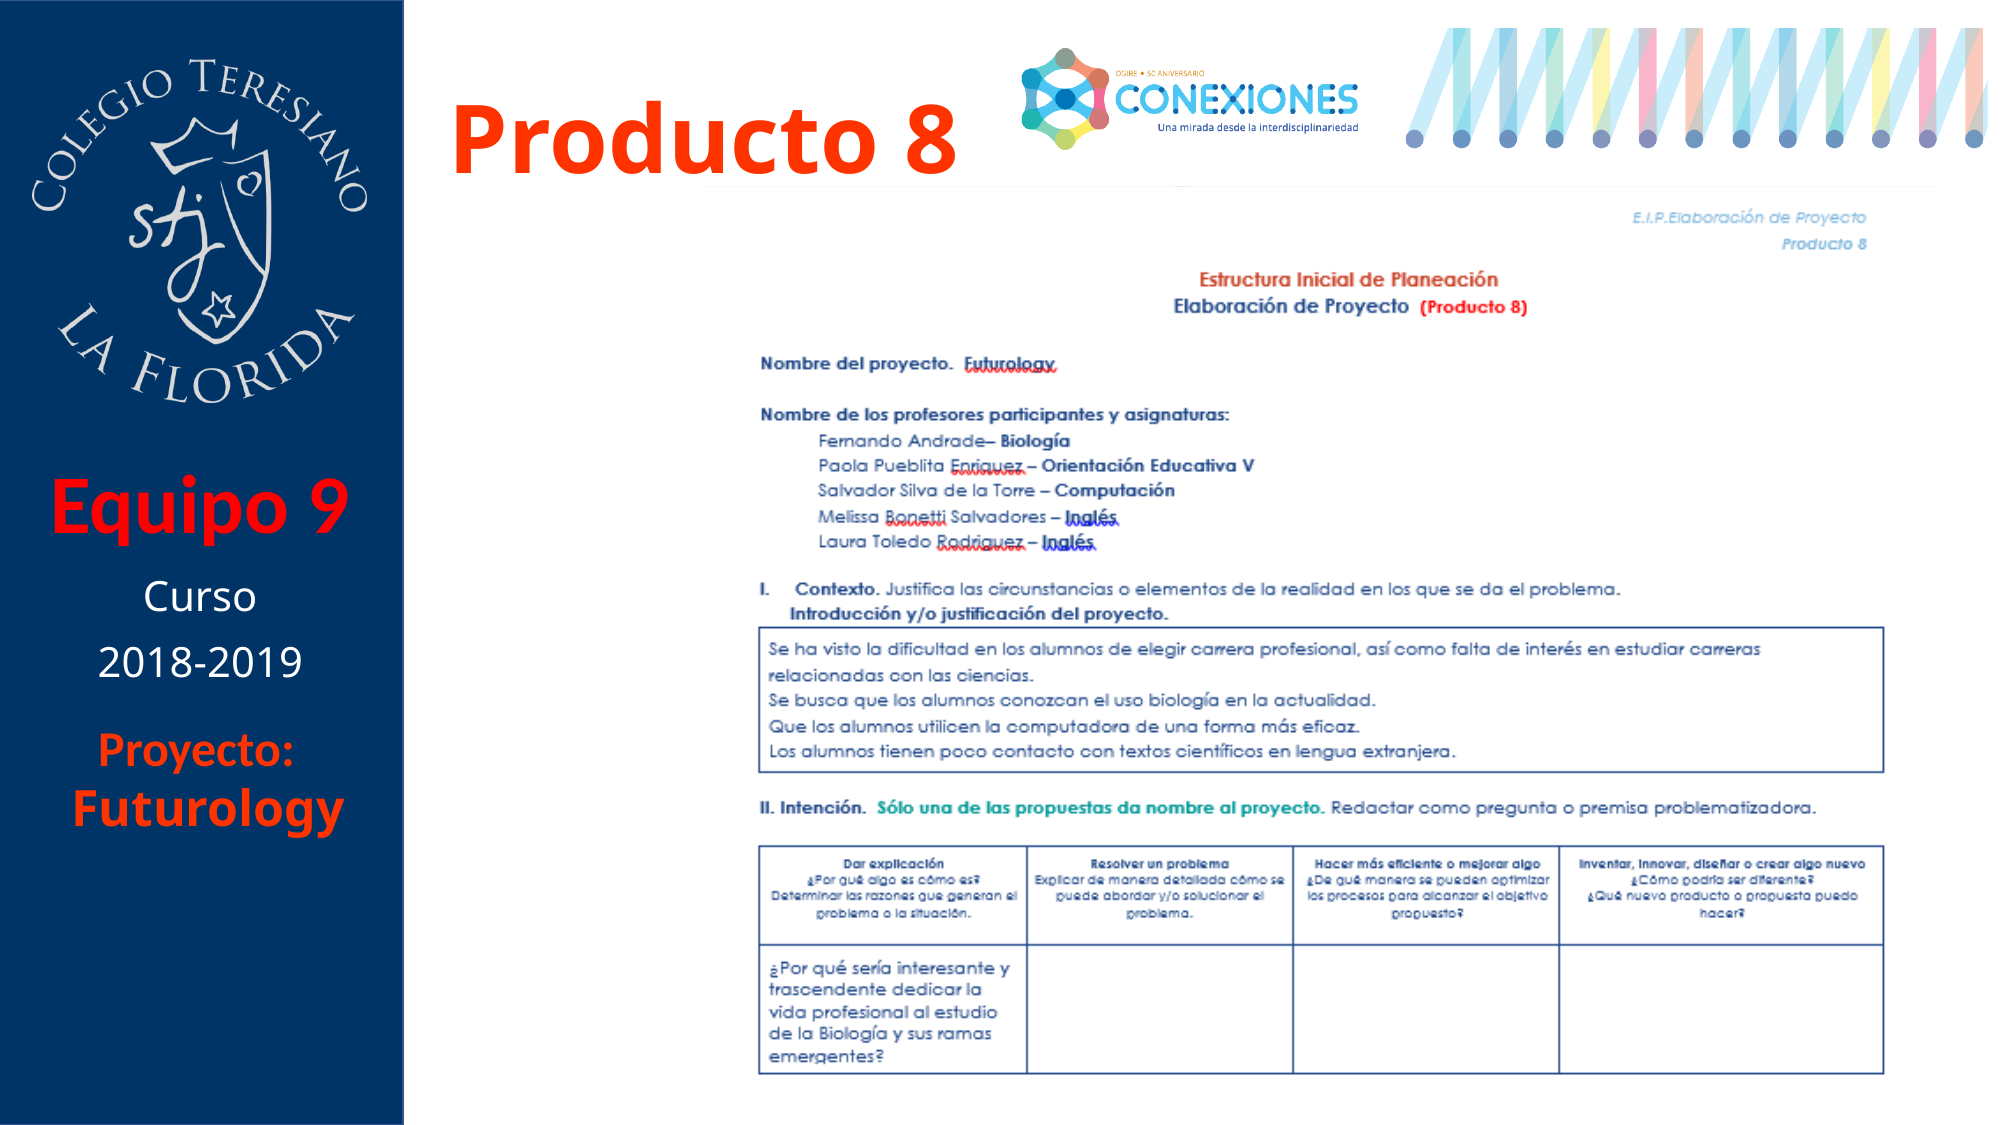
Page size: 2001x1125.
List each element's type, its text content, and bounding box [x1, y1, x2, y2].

subtitle Curso 2018-2019 [62, 567, 339, 688]
text_box Producto 8 [403, 28, 1005, 202]
picture [32, 59, 368, 403]
text_box [0, 0, 404, 1125]
picture [700, 186, 1938, 1106]
picture [999, 28, 1988, 158]
text_box Proyecto: Futurology [33, 709, 383, 845]
text_box Equipo 9 [35, 442, 366, 558]
